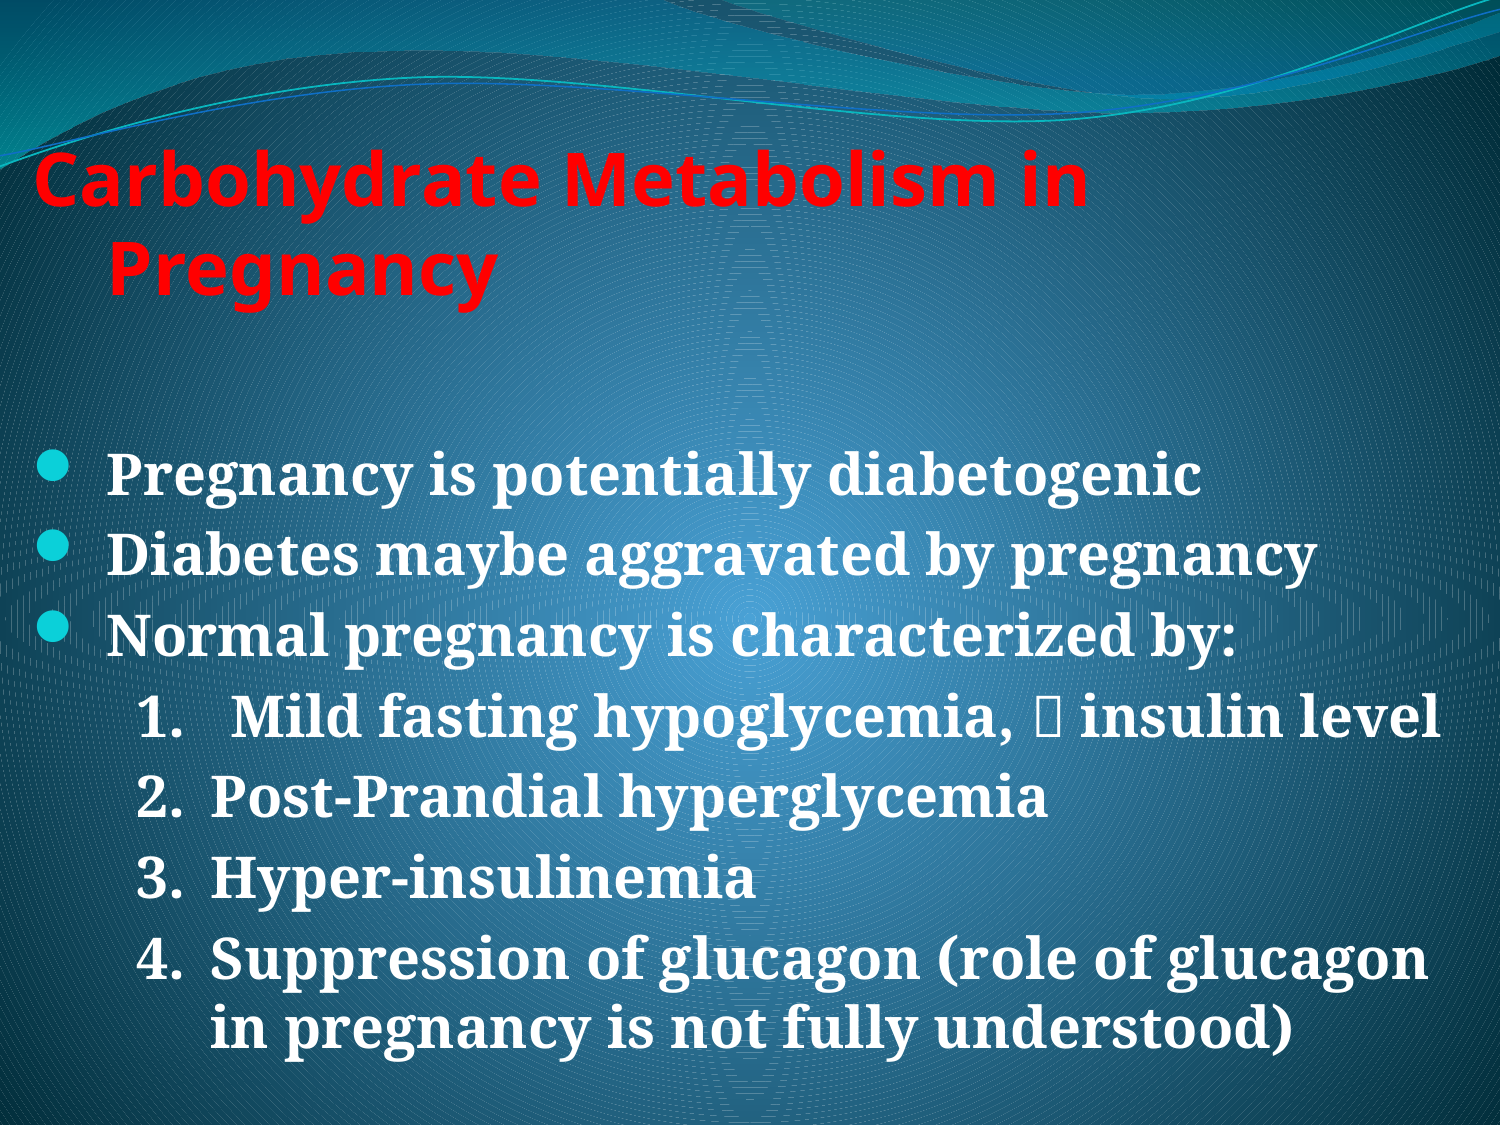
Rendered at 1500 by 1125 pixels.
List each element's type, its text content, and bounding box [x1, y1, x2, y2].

list Carbohydrate Metabolism in Pregnancy Pregnancy is potentially diabetogenic Diabetes maybe aggravated by pregnancy Normal pregnancy is characterized by: 1. Mild fasting hypoglycemia,  insulin level 2. Post-Prandial hyperglycemia 3. Hyper-insulinemia 4. Suppression of glucagon (role of glucagon in pregnancy is not fully understood) [24, 125, 1463, 1088]
